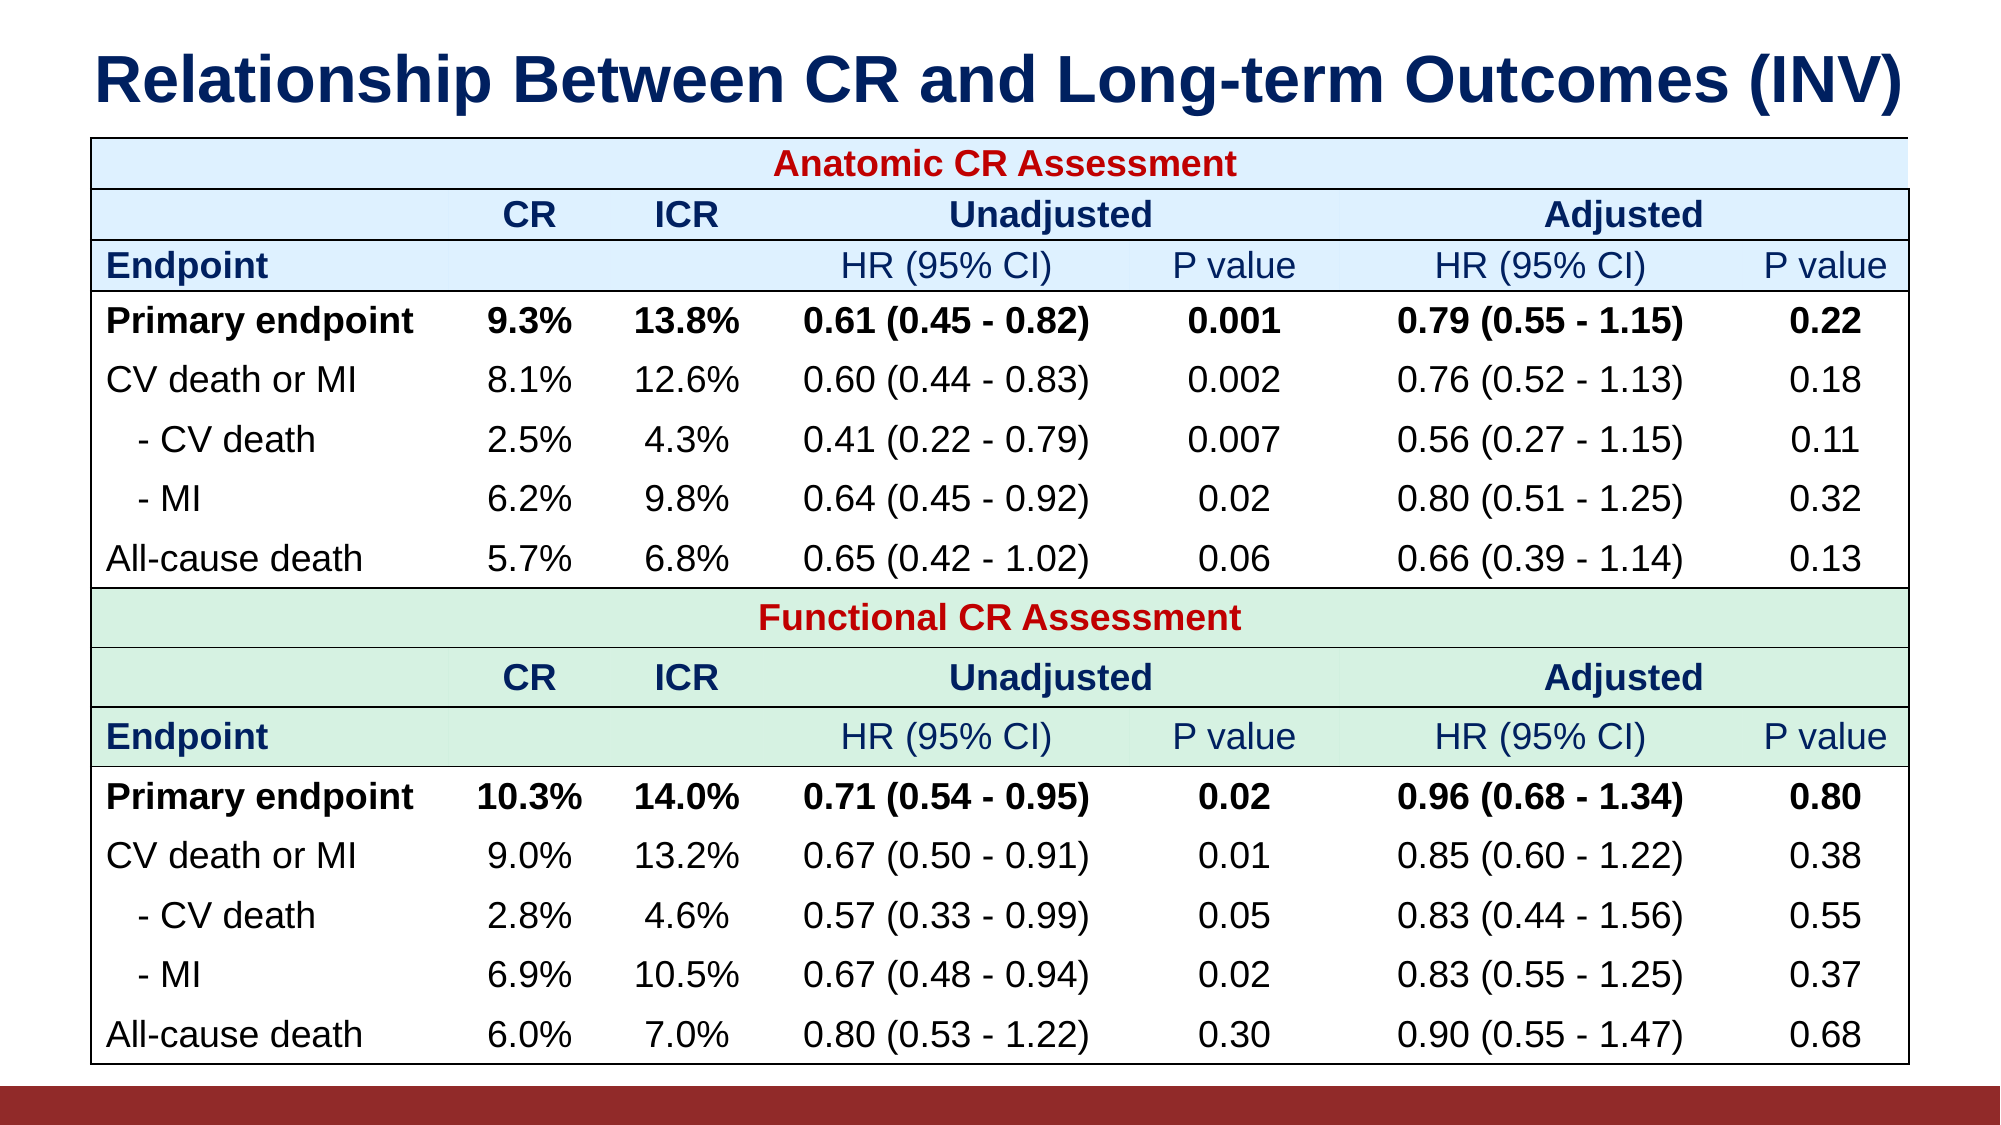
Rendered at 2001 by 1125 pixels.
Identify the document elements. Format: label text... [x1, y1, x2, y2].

table_cell 0.41 (0.22 - 0.79) [764, 410, 1130, 469]
table_cell - MI [92, 469, 449, 529]
table_cell 4.6% [610, 885, 764, 945]
text_box Relationship Between CR and Long-term Outcomes (INV) [50, 35, 1950, 111]
table_cell 0.01 [1130, 826, 1339, 885]
table_cell 10.5% [610, 945, 764, 1004]
table_cell 0.55 [1742, 885, 1908, 945]
table_cell 0.85 (0.60 - 1.22) [1339, 826, 1742, 885]
table_cell 6.9% [449, 945, 610, 1004]
table_cell [610, 708, 764, 766]
table_cell 0.02 [1130, 469, 1339, 529]
table_cell 0.30 [1130, 1004, 1339, 1063]
table_cell Primary endpoint [92, 767, 449, 826]
table_cell 0.80 (0.53 - 1.22) [764, 1004, 1130, 1063]
table_cell 0.13 [1742, 529, 1908, 587]
table_cell [610, 241, 764, 290]
table_cell 0.57 (0.33 - 0.99) [764, 885, 1130, 945]
table_header Anatomic CR Assessment [92, 139, 1908, 188]
table_cell 0.05 [1130, 885, 1339, 945]
table_cell HR (95% CI) [1339, 708, 1742, 766]
table_cell [92, 648, 449, 706]
table_cell 0.02 [1130, 945, 1339, 1004]
table_cell CR [449, 190, 610, 239]
table_cell ICR [610, 648, 764, 706]
table_cell 0.56 (0.27 - 1.15) [1339, 410, 1742, 469]
table_cell 9.3% [449, 292, 610, 350]
table_cell 0.06 [1130, 529, 1339, 587]
text_box [1719, 960, 2000, 1085]
table_cell 2.5% [449, 410, 610, 469]
table_cell 0.80 [1742, 767, 1908, 826]
table_cell 10.3% [449, 767, 610, 826]
table_cell Functional CR Assessment [92, 589, 1908, 647]
table_cell 0.002 [1130, 350, 1339, 410]
table_cell 6.2% [449, 469, 610, 529]
table_cell Adjusted [1339, 190, 1908, 239]
table_cell 0.02 [1130, 767, 1339, 826]
table_cell 0.83 (0.44 - 1.56) [1339, 885, 1742, 945]
table_cell Unadjusted [764, 190, 1339, 239]
table_cell HR (95% CI) [1339, 241, 1742, 290]
table_cell P value [1742, 708, 1908, 766]
table_cell 4.3% [610, 410, 764, 469]
table_cell All-cause death [92, 1004, 449, 1063]
table_cell 0.79 (0.55 - 1.15) [1339, 292, 1742, 350]
table_cell 0.66 (0.39 - 1.14) [1339, 529, 1742, 587]
table_cell All-cause death [92, 529, 449, 587]
table_cell 12.6% [610, 350, 764, 410]
table_cell P value [1130, 708, 1339, 766]
table_cell 5.7% [449, 529, 610, 587]
table_cell 0.67 (0.50 - 0.91) [764, 826, 1130, 885]
table_cell CR [449, 648, 610, 706]
table_cell 0.65 (0.42 - 1.02) [764, 529, 1130, 587]
table_cell P value [1742, 241, 1908, 290]
table_cell 0.38 [1742, 826, 1908, 885]
table_cell 0.64 (0.45 - 0.92) [764, 469, 1130, 529]
table_cell 13.2% [610, 826, 764, 885]
table_cell Adjusted [1339, 648, 1908, 706]
table_cell [449, 708, 610, 766]
table_cell P value [1130, 241, 1339, 290]
table_cell 0.61 (0.45 - 0.82) [764, 292, 1130, 350]
table_cell 7.0% [610, 1004, 764, 1063]
table_cell - MI [92, 945, 449, 1004]
table_cell 0.83 (0.55 - 1.25) [1339, 945, 1742, 1004]
table_cell 0.11 [1742, 410, 1908, 469]
table_cell CV death or MI [92, 350, 449, 410]
table_cell 14.0% [610, 767, 764, 826]
table_cell 0.80 (0.51 - 1.25) [1339, 469, 1742, 529]
table_cell 9.8% [610, 469, 764, 529]
picture [0, 1086, 2000, 1125]
table_cell Endpoint [92, 708, 449, 766]
table_cell 0.68 [1742, 1004, 1908, 1063]
table_cell [449, 241, 610, 290]
table_cell 0.32 [1742, 469, 1908, 529]
table_cell 0.37 [1742, 945, 1908, 1004]
table_cell - CV death [92, 885, 449, 945]
table_cell 0.60 (0.44 - 0.83) [764, 350, 1130, 410]
table_cell - CV death [92, 410, 449, 469]
table_cell 0.007 [1130, 410, 1339, 469]
table_cell ICR [610, 190, 764, 239]
table_cell 0.67 (0.48 - 0.94) [764, 945, 1130, 1004]
table_cell 2.8% [449, 885, 610, 945]
table_cell 0.96 (0.68 - 1.34) [1339, 767, 1742, 826]
table_cell 0.22 [1742, 292, 1908, 350]
table_cell 13.8% [610, 292, 764, 350]
table_cell Primary endpoint [92, 292, 449, 350]
table_cell 0.001 [1130, 292, 1339, 350]
table_cell 0.71 (0.54 - 0.95) [764, 767, 1130, 826]
table_cell 0.18 [1742, 350, 1908, 410]
table_cell 6.8% [610, 529, 764, 587]
table_cell [92, 190, 449, 239]
table_cell 0.76 (0.52 - 1.13) [1339, 350, 1742, 410]
table_cell HR (95% CI) [764, 708, 1130, 766]
table_cell Unadjusted [764, 648, 1339, 706]
table_cell 6.0% [449, 1004, 610, 1063]
table_cell Endpoint [92, 241, 449, 290]
table_cell CV death or MI [92, 826, 449, 885]
table_cell 0.90 (0.55 - 1.47) [1339, 1004, 1742, 1063]
table_cell 8.1% [449, 350, 610, 410]
table_cell 9.0% [449, 826, 610, 885]
table_cell HR (95% CI) [764, 241, 1130, 290]
